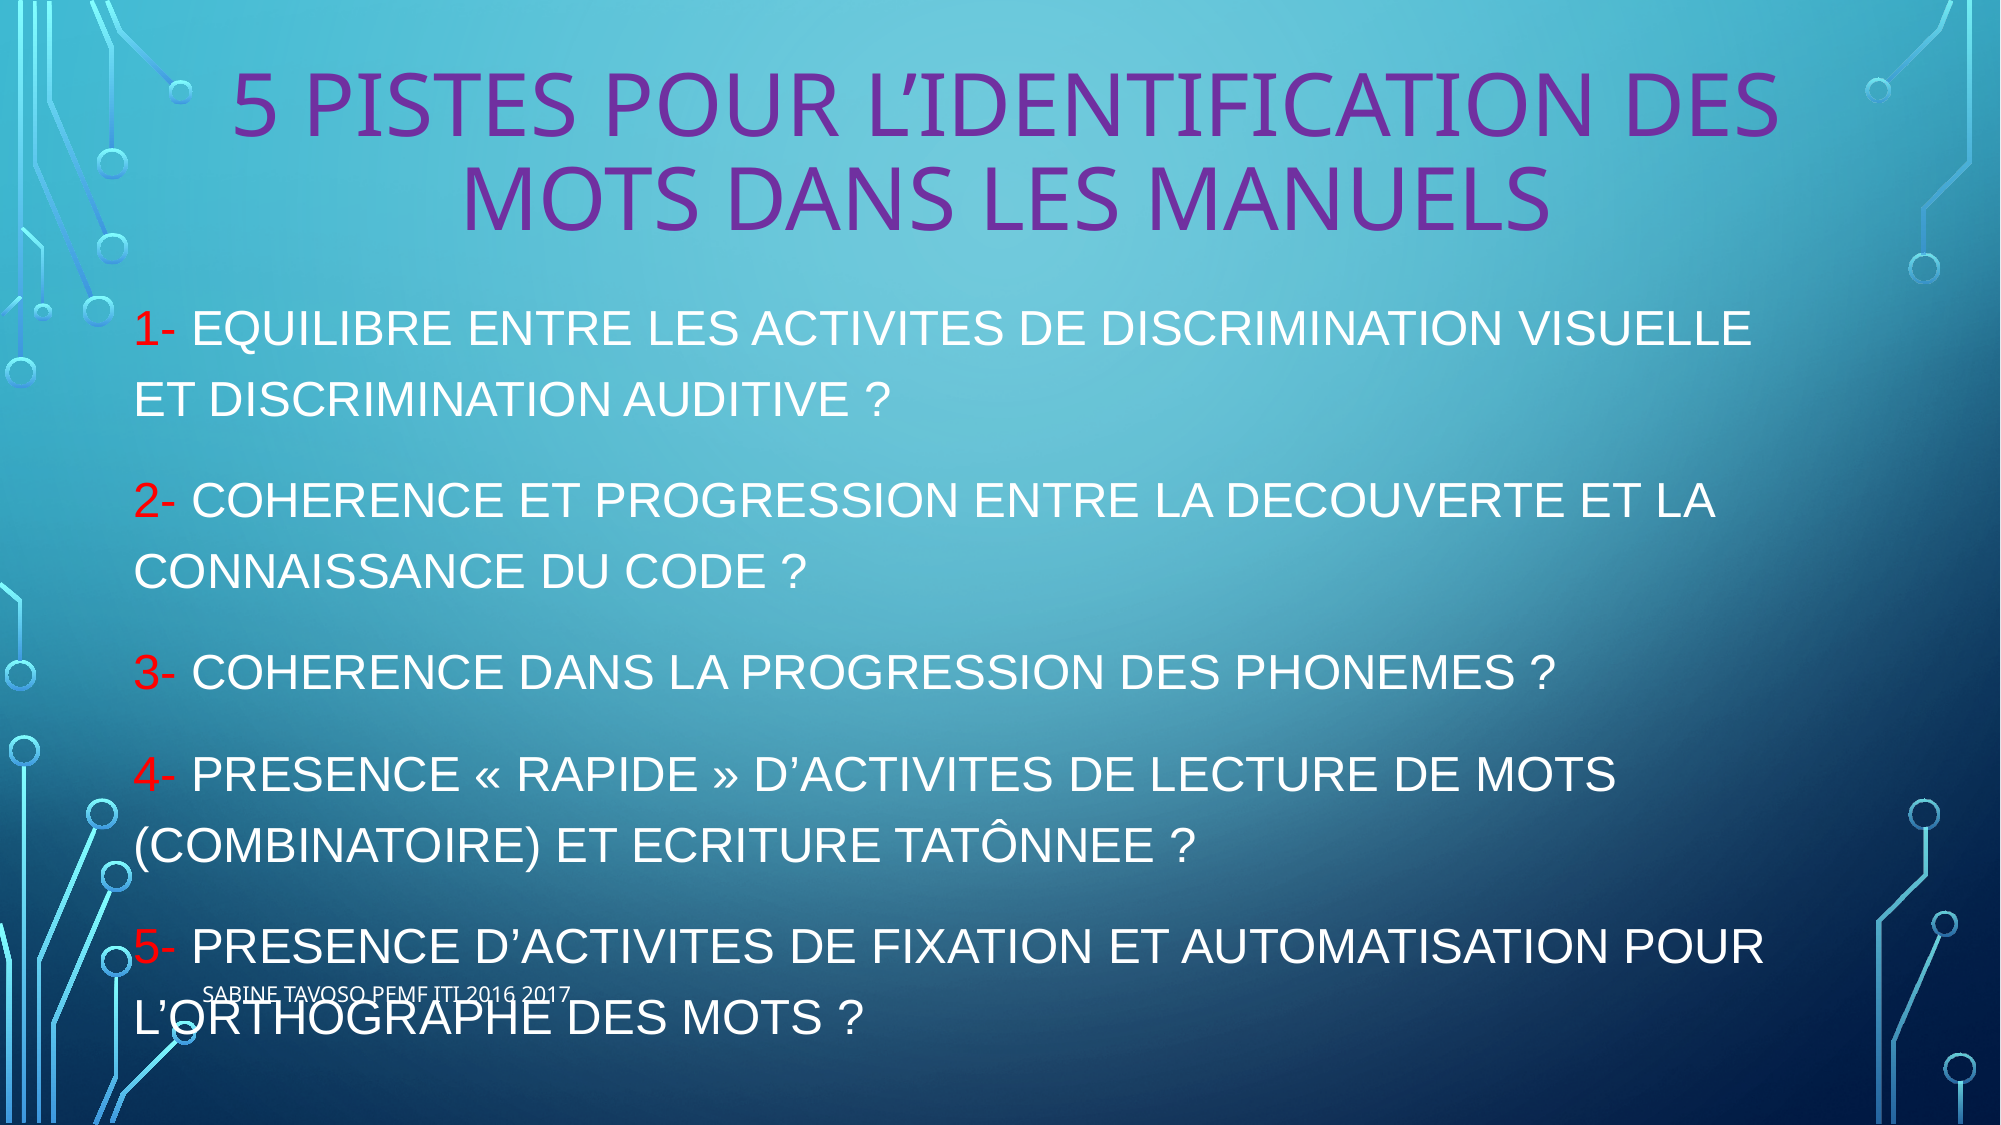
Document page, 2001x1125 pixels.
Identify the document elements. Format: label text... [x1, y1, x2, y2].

footer Sabine TAVOSO PEMF ITI 2016 2017 [187, 965, 1211, 1025]
title 5 PISTES POUR L’IDENTIFICATION DES MOTS DANS LES MANUELS [193, 33, 1819, 276]
list 1- EQUILIBRE ENTRE LES ACTIVITES DE DISCRIMINATION VISUELLE ET DISCRIMINATION AUDITIVE ? 2- COHERENCE ET PROGRESSION ENTRE LA DECOUVERTE ET LA CONNAISSANCE DU CODE ? 3- COHERENCE DANS LA PROGRESSION DES PHONEMES ? 4- PRESENCE « RAPIDE » D’ACTIVITES DE LECTURE DE MOTS (COMBINATOIRE) ET ECRITURE TATÔNNEE ? 5- PRESENCE D’ACTIVITES DE FIXATION ET AUTOMATISATION POUR L’ORTHOGRAPHE DES MOTS ? [118, 276, 1844, 1053]
